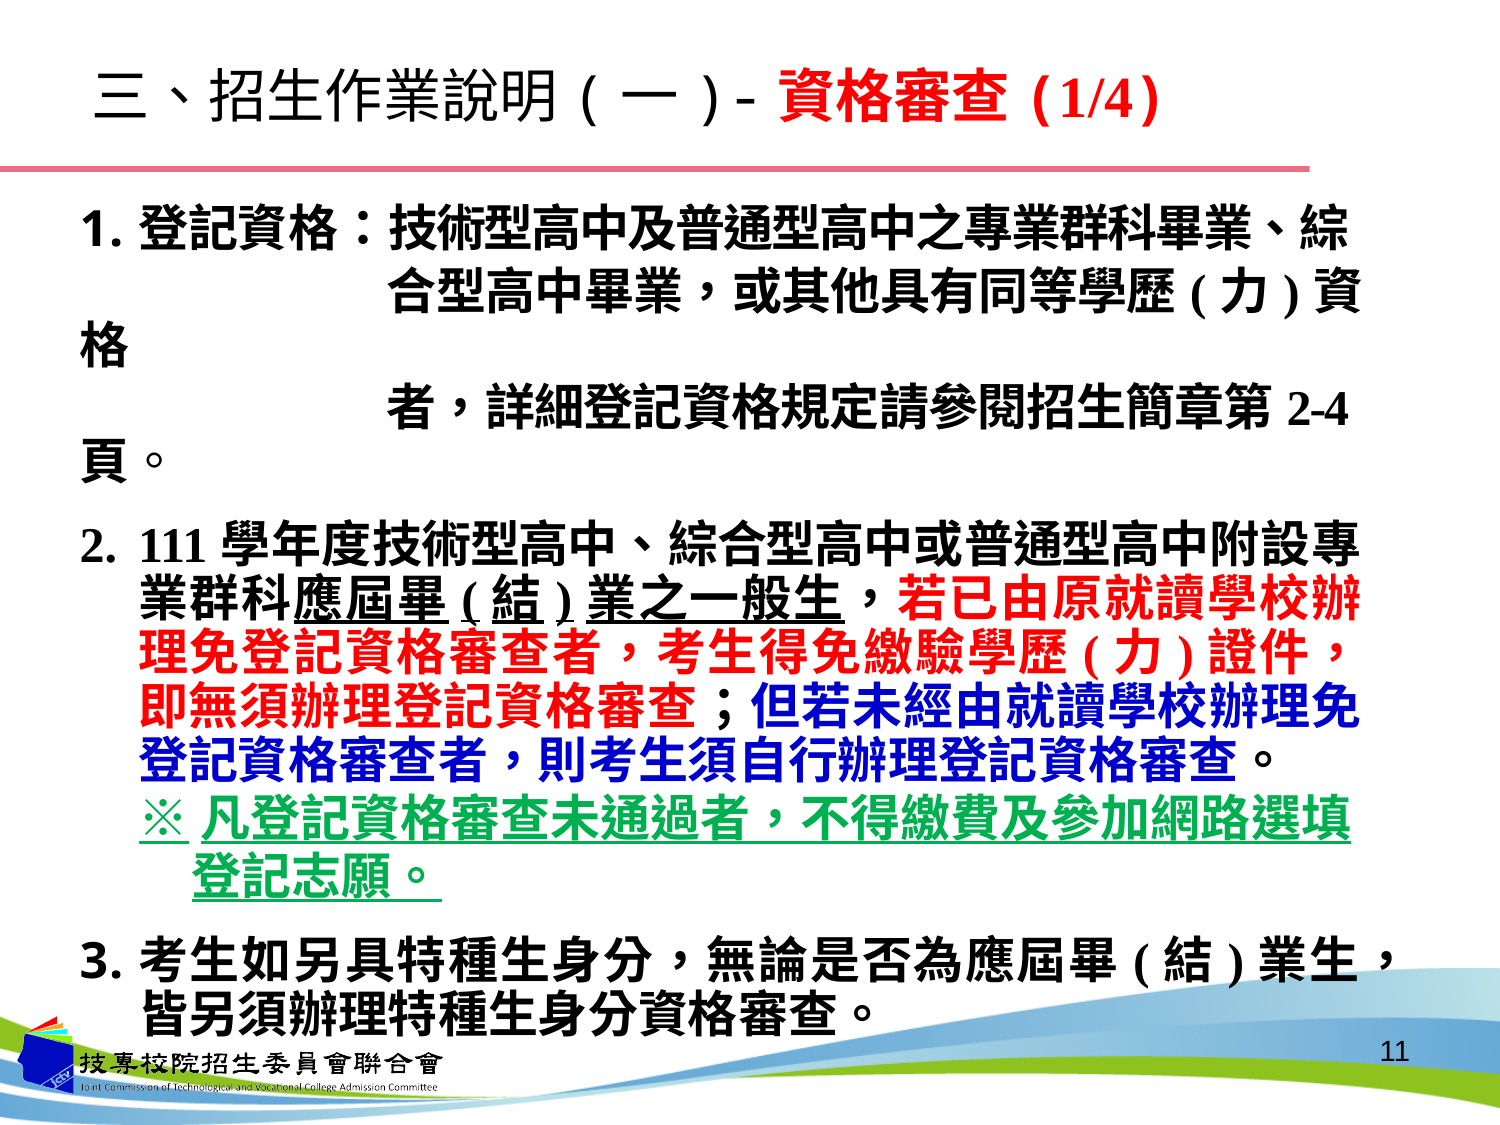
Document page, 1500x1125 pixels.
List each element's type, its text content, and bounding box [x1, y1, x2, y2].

title 三、招生作業說明(一)-資格審查(1/4) [76, 42, 1351, 147]
picture [0, 968, 1500, 1125]
slide_number 11 [1074, 1024, 1426, 1103]
text_box 登記資格：技術型高中及普通型高中之專業群科畢業、綜 合型高中畢業，或其他具有同等學歷(力)資格 者，詳細登記資格規定請參閱招生簡章第2-4頁。 111學年度技術型高中、綜合型高中或普通型高中附設專業群科應屆畢(結)業之一般生，若已由原就讀學校辦理免登記資格審查者，考生得免繳驗學歷(力)證件，即無須辦理登記資格審查；但若未經由就讀學校辦理免登記資格審查者，則考生須自行辦理登記資格審查。 ※凡登記資格審查未通過者，不得繳費及參加網路選填 登記志願。 考生如另具特種生身分，無論是否為應屆畢(結)業生，皆另須辦理特種生身分資格審查。 [64, 196, 1376, 905]
